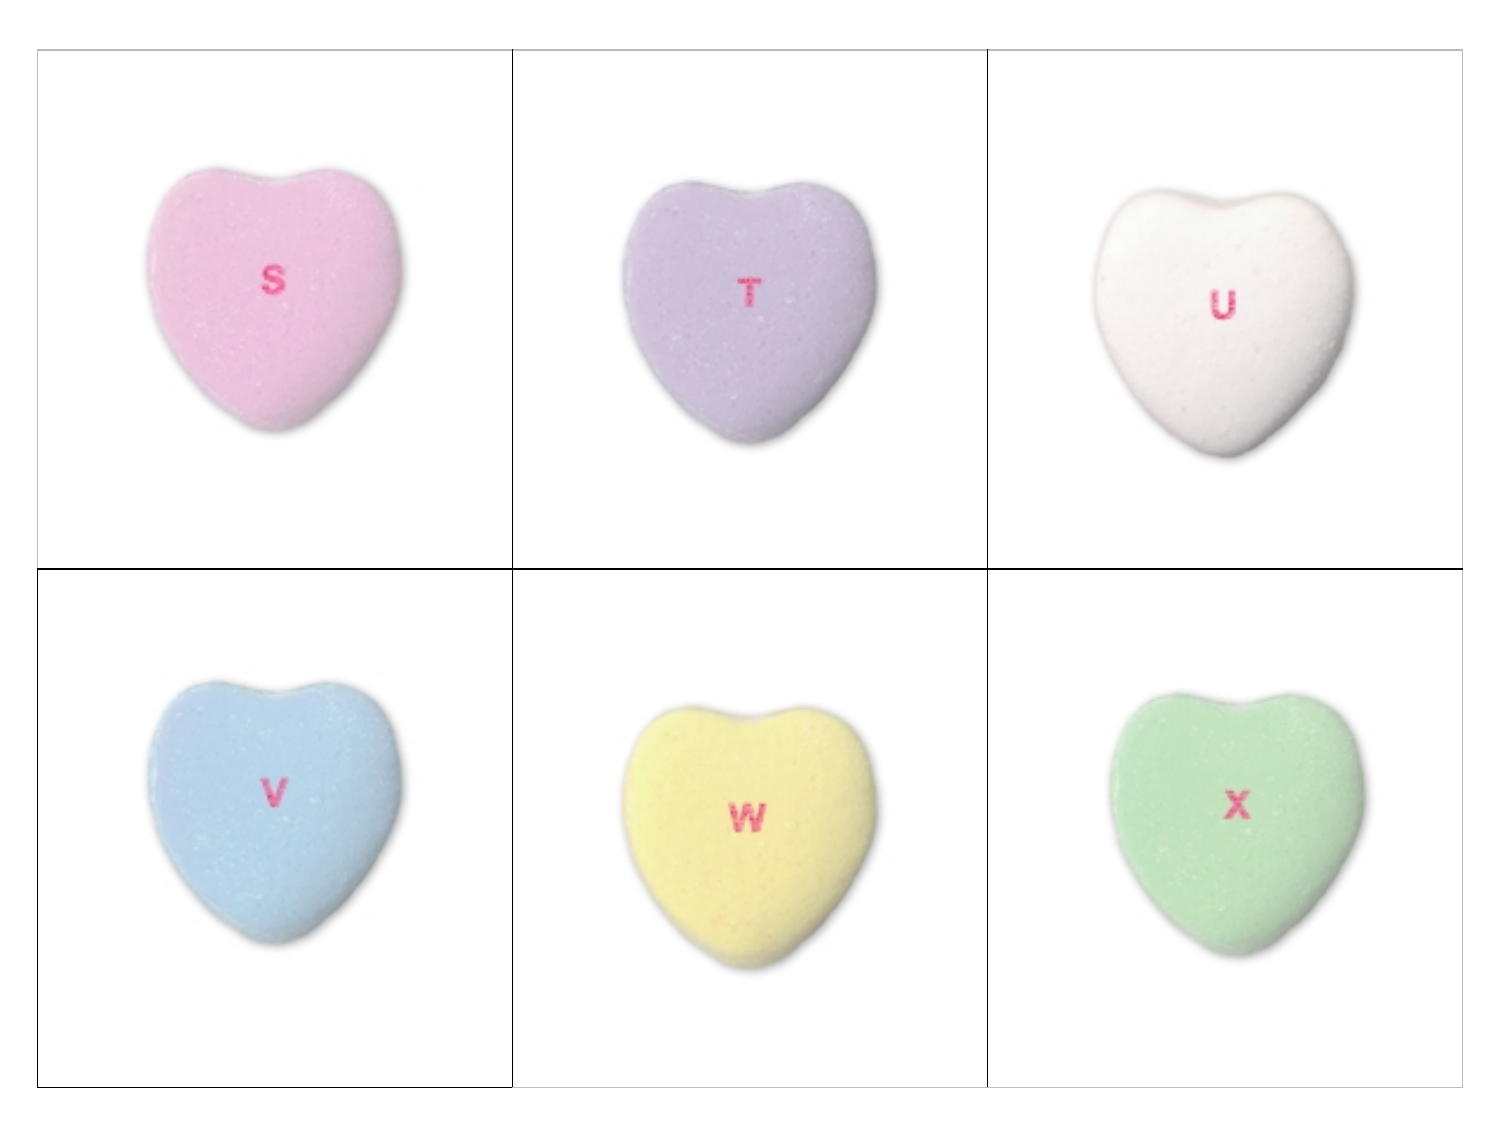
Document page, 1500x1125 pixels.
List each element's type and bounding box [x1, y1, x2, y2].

picture [1074, 174, 1376, 476]
table_header [513, 51, 987, 568]
table_cell [513, 570, 987, 1087]
table_header [988, 51, 1462, 568]
table_header [38, 51, 512, 568]
picture [124, 662, 426, 963]
picture [1087, 674, 1388, 976]
picture [599, 162, 901, 463]
picture [599, 687, 901, 988]
table_cell [988, 570, 1462, 1087]
table_cell [38, 570, 512, 1087]
picture [124, 149, 425, 451]
